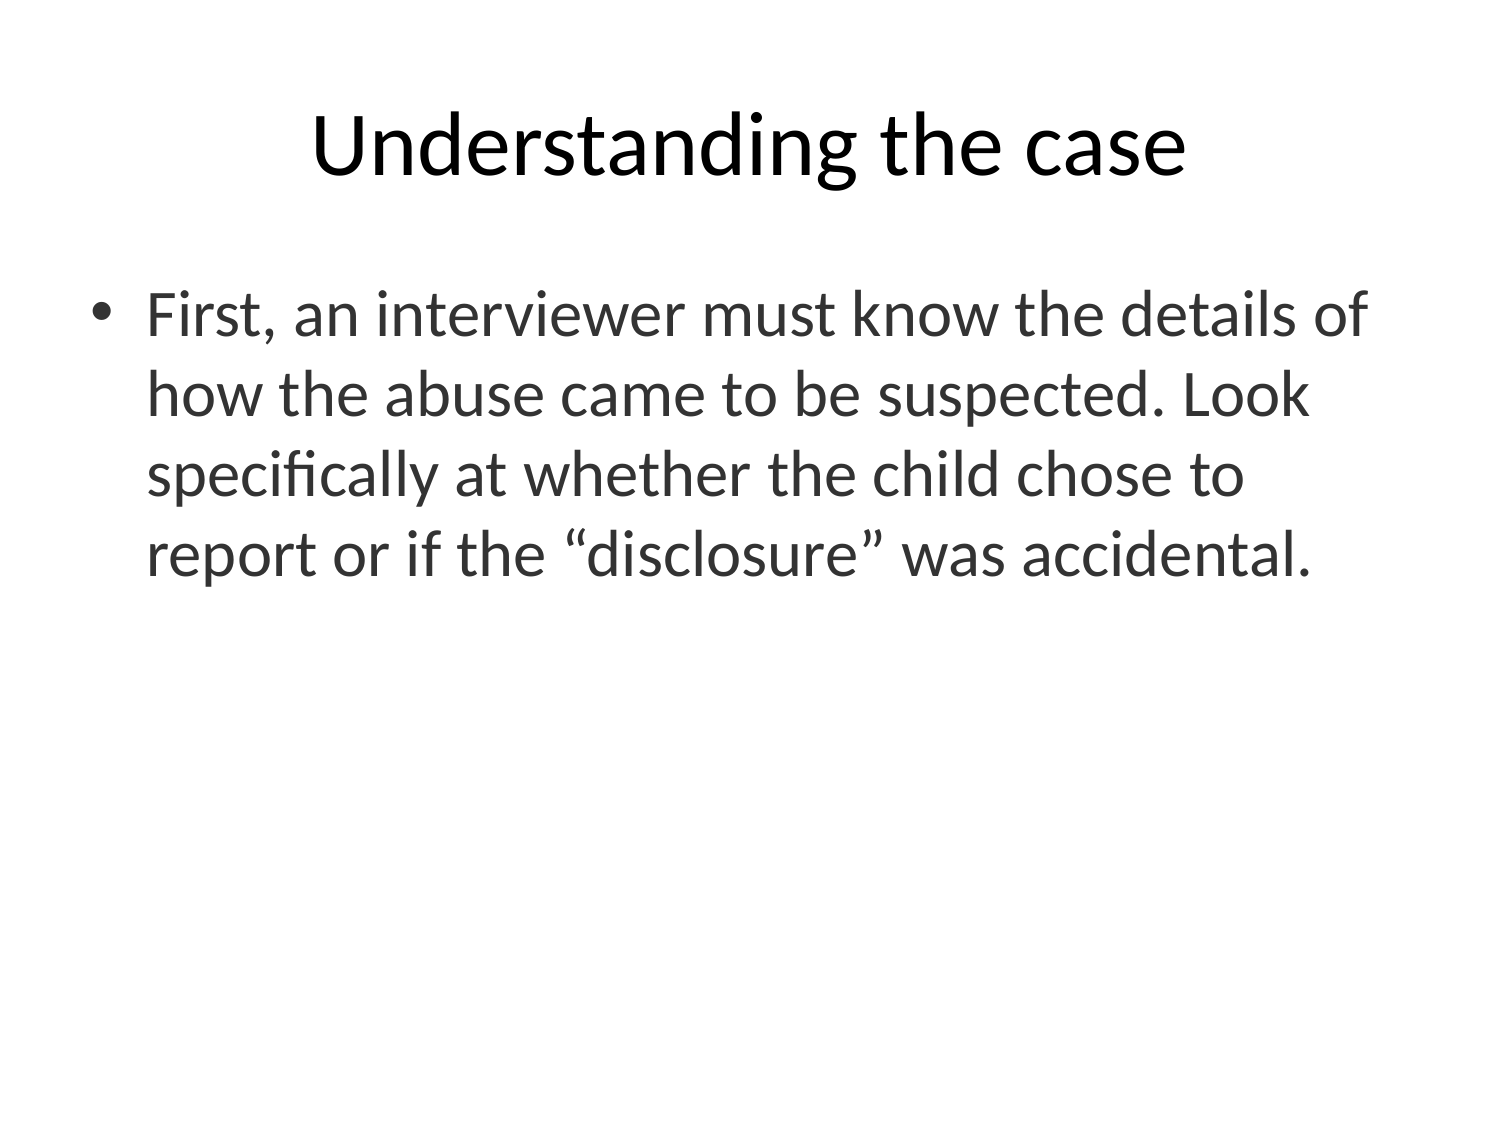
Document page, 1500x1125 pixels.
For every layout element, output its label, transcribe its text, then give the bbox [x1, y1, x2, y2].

title Understanding the case [75, 45, 1425, 233]
list First, an interviewer must know the details of how the abuse came to be suspected. Look specifically at whether the child chose to report or if the “disclosure” was accidental. [75, 262, 1425, 1005]
